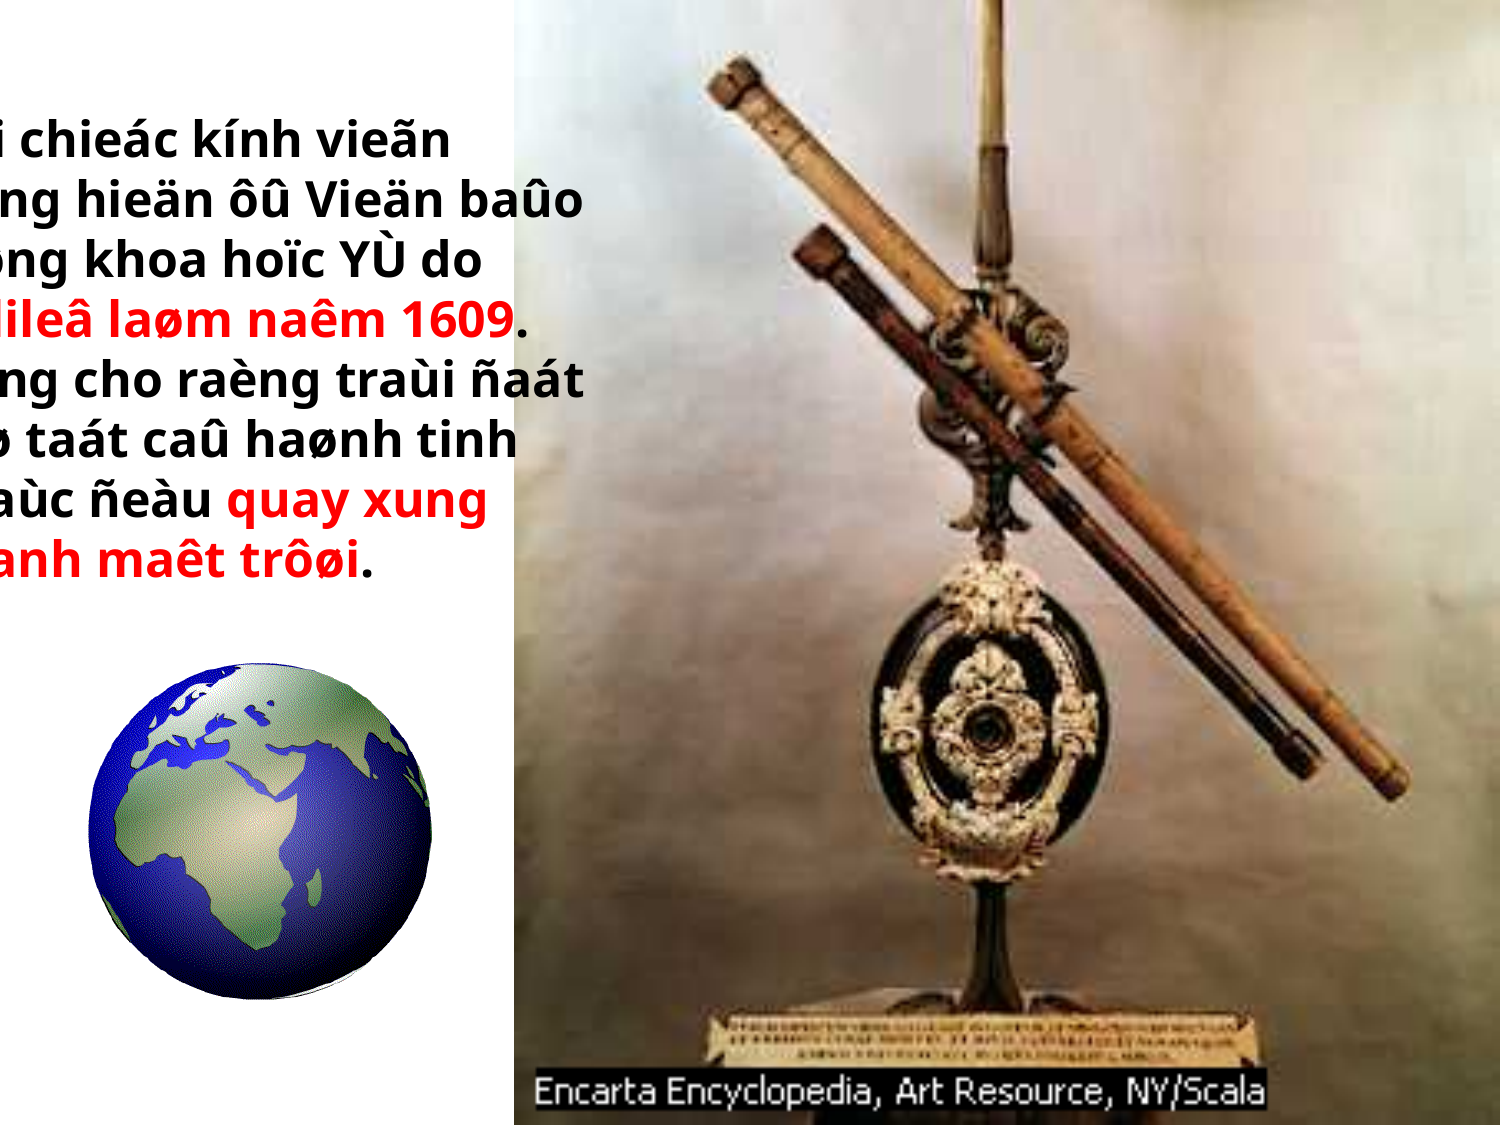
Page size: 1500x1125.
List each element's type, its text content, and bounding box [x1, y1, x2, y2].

text_box Hai chieác kính vieãn voïng hieän ôû Vieän baûo taøng khoa hoïc YÙ do Galileâ laøm naêm 1609. OÂng cho raèng traùi ñaát vaø taát caû haønh tinh khaùc ñeàu quay xung quanh maêt trôøi. [0, 99, 508, 595]
picture [0, 0, 1500, 1125]
